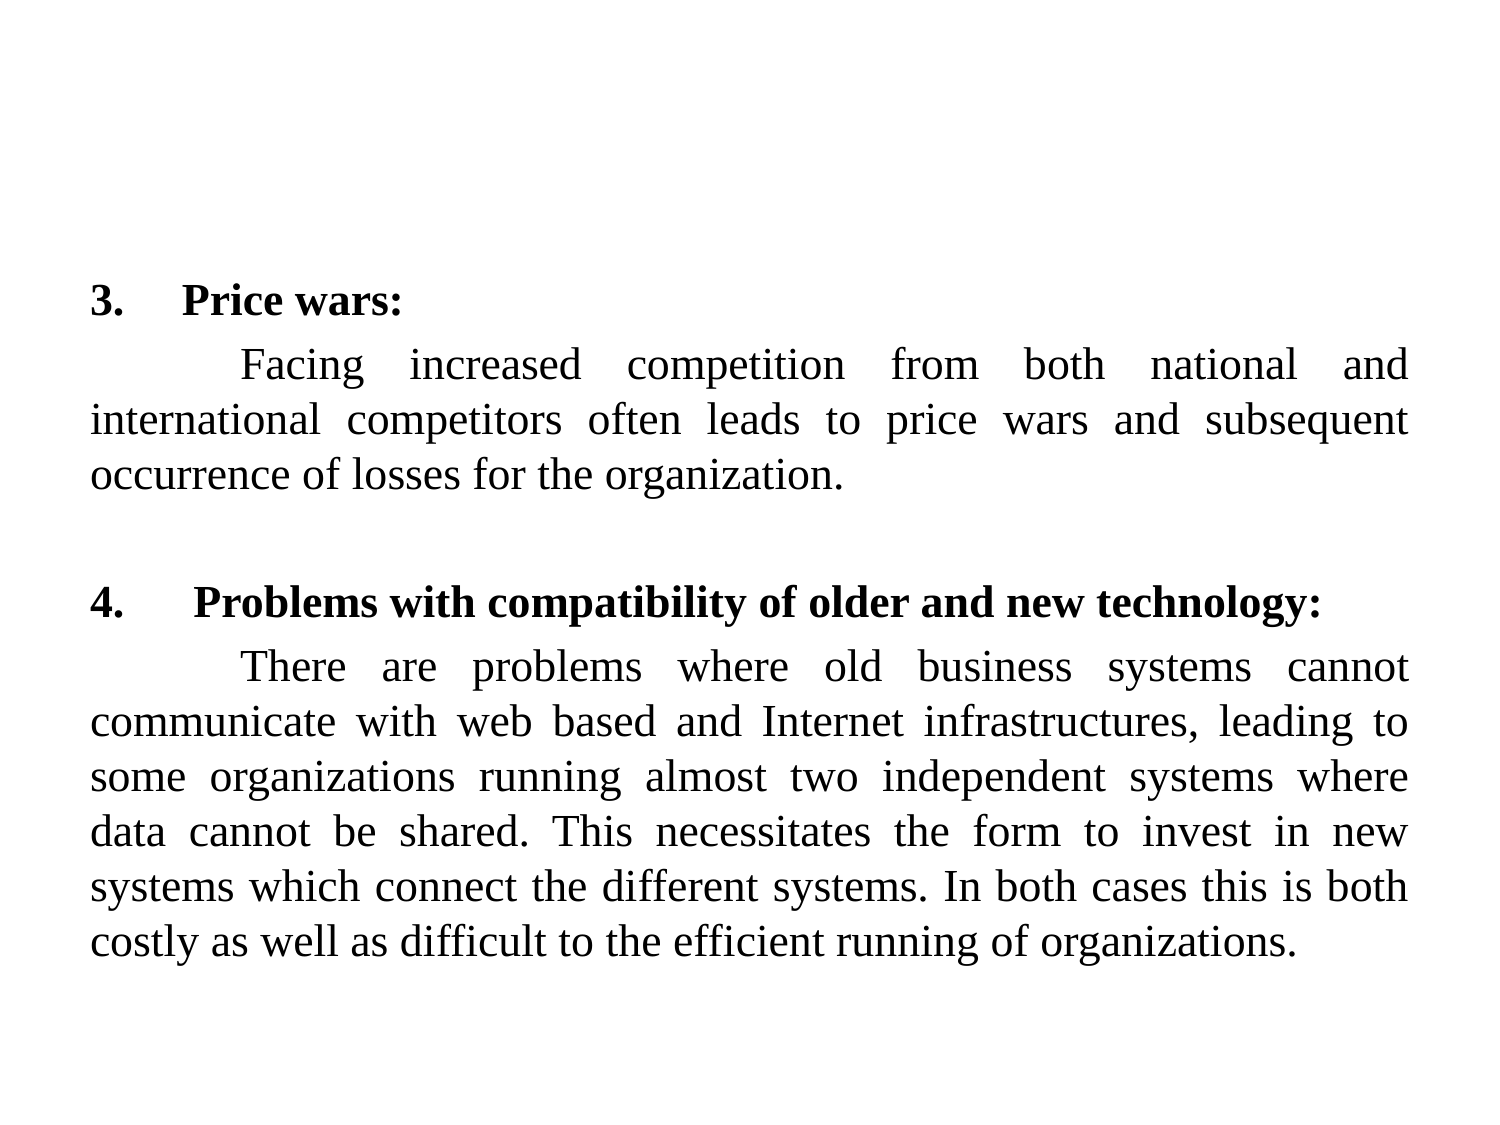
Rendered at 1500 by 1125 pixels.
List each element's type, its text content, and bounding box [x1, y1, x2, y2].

list 3. Price wars: Facing increased competition from both national and international competitors often leads to price wars and subsequent occurrence of losses for the organization. 4. Problems with compatibility of older and new technology: There are problems where old business systems cannot communicate with web based and Internet infrastructures, leading to some organizations running almost two independent systems where data cannot be shared. This necessitates the form to invest in new systems which connect the different systems. In both cases this is both costly as well as difficult to the efficient running of organizations. [75, 262, 1425, 1005]
